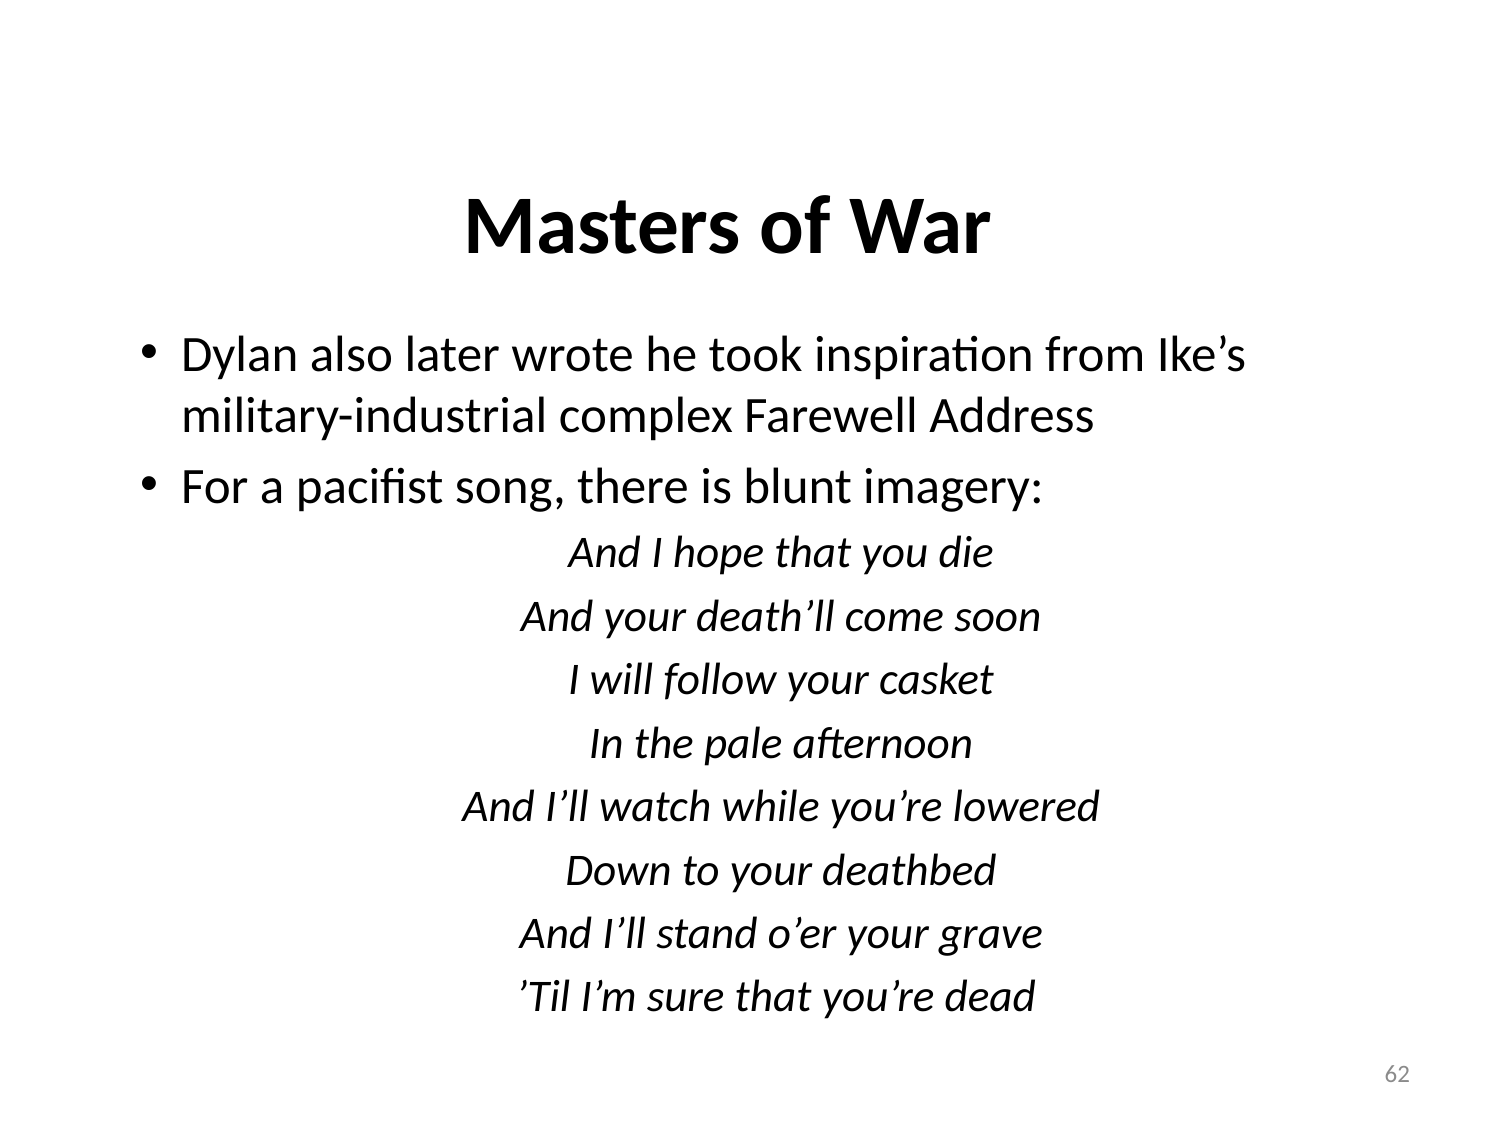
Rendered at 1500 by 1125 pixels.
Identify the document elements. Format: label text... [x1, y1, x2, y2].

slide_number 62 [1074, 1042, 1425, 1103]
title Masters of War [99, 99, 1375, 342]
list Dylan also later wrote he took inspiration from Ike’s military-industrial complex Farewell Address For a pacifist song, there is blunt imagery: And I hope that you die And your death’ll come soon I will follow your casket In the pale afternoon And I’ll watch while you’re lowered Down to your deathbed And I’ll stand o’er your grave ’Til I’m sure that you’re dead [125, 312, 1438, 1038]
